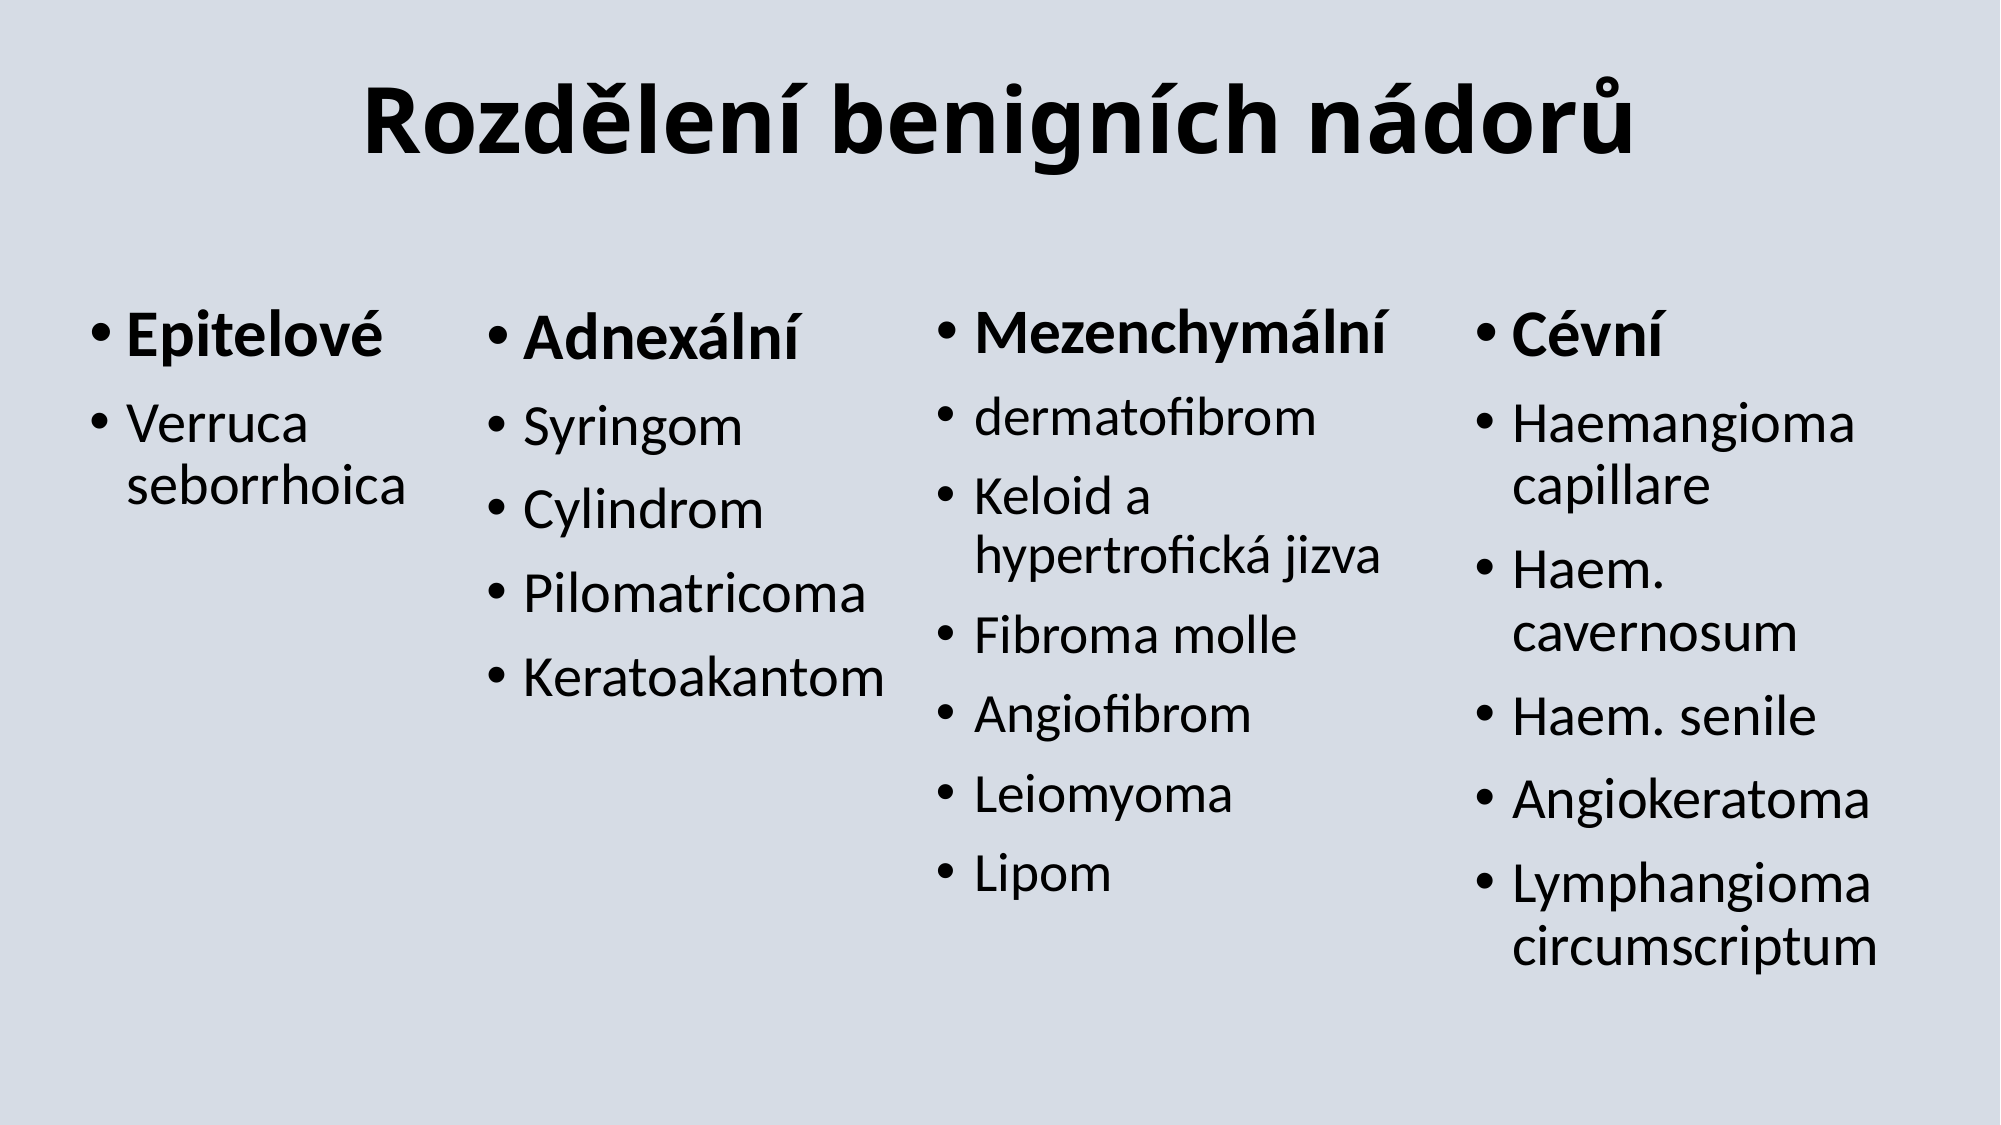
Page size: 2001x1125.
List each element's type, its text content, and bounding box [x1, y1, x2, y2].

list Epitelové Verruca seborrhoica [74, 291, 495, 1006]
text_box Cévní Haemangioma capillare Haem. cavernosum Haem. senile Angiokeratoma Lymphangioma circumscriptum [1459, 291, 1926, 1006]
list Mezenchymální dermatofibrom Keloid a hypertrofická jizva Fibroma molle Angiofibrom Leiomyoma Lipom [920, 291, 1404, 1006]
title Rozdělení benigních nádorů [137, 59, 1863, 278]
text_box Adnexální Syringom Cylindrom Pilomatricoma Keratoakantom [471, 294, 955, 1009]
